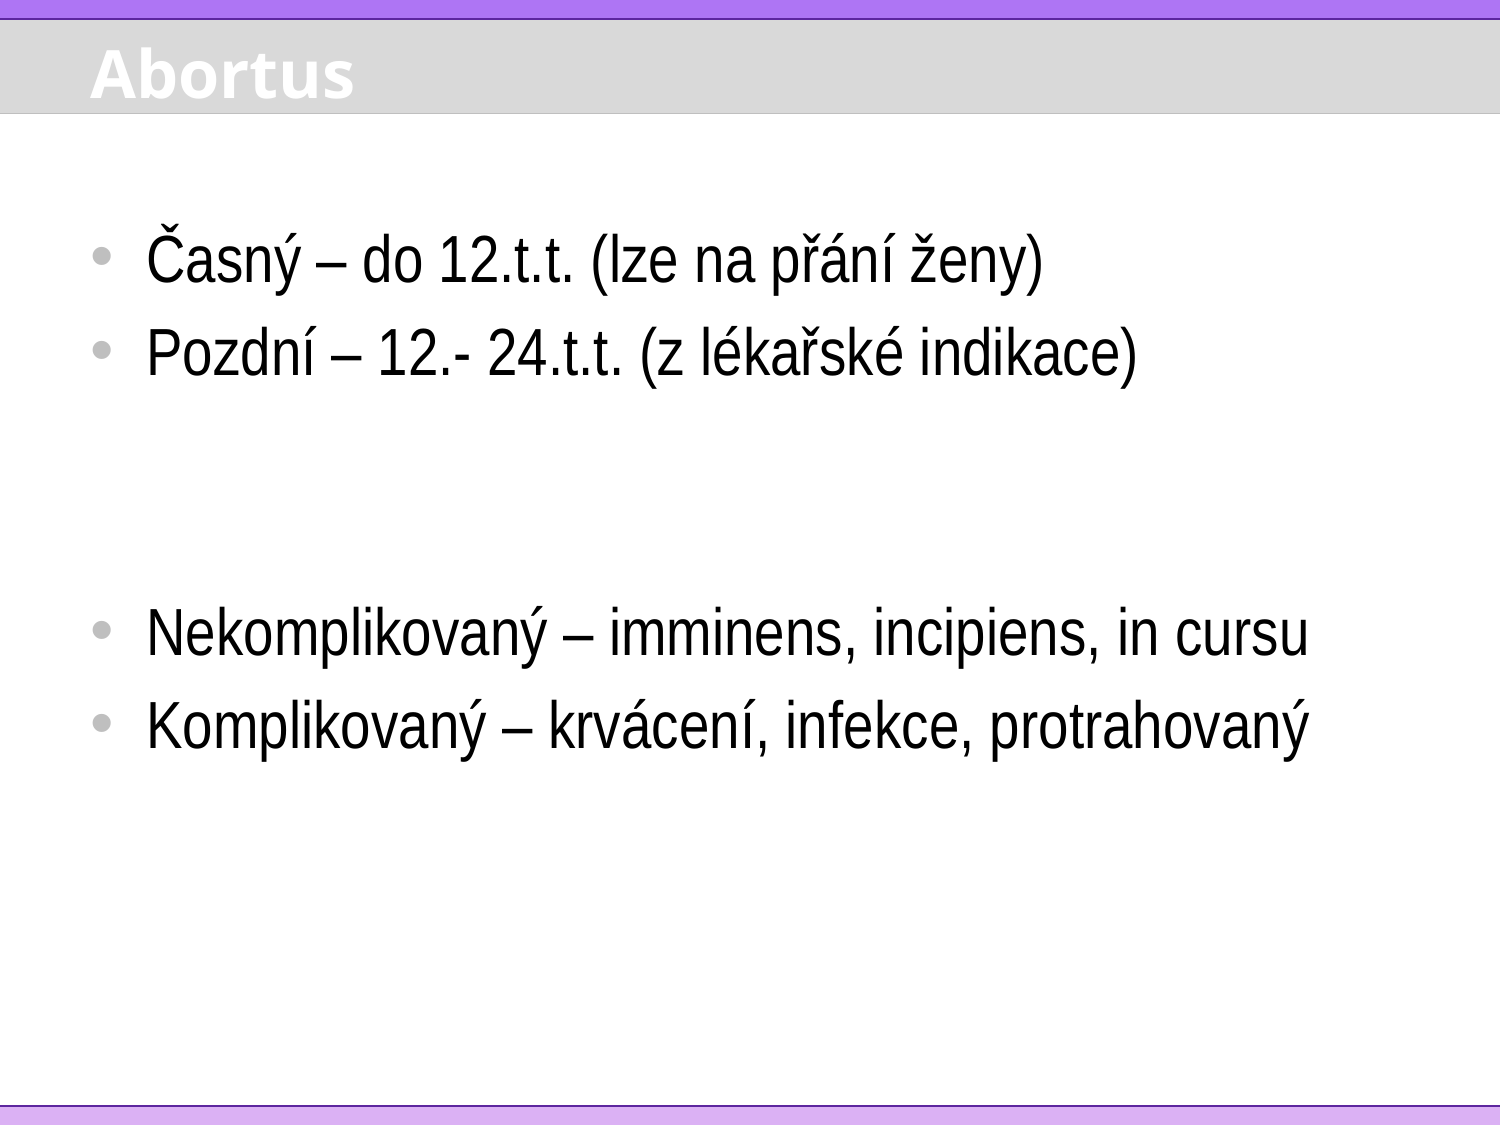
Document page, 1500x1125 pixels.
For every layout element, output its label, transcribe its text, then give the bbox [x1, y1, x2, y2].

list Časný – do 12.t.t. (lze na přání ženy) Pozdní – 12.- 24.t.t. (z lékařské indikace) Nekomplikovaný – imminens, incipiens, in cursu Komplikovaný – krvácení, infekce, protrahovaný [75, 208, 1425, 1035]
title Abortus [75, 30, 1425, 114]
